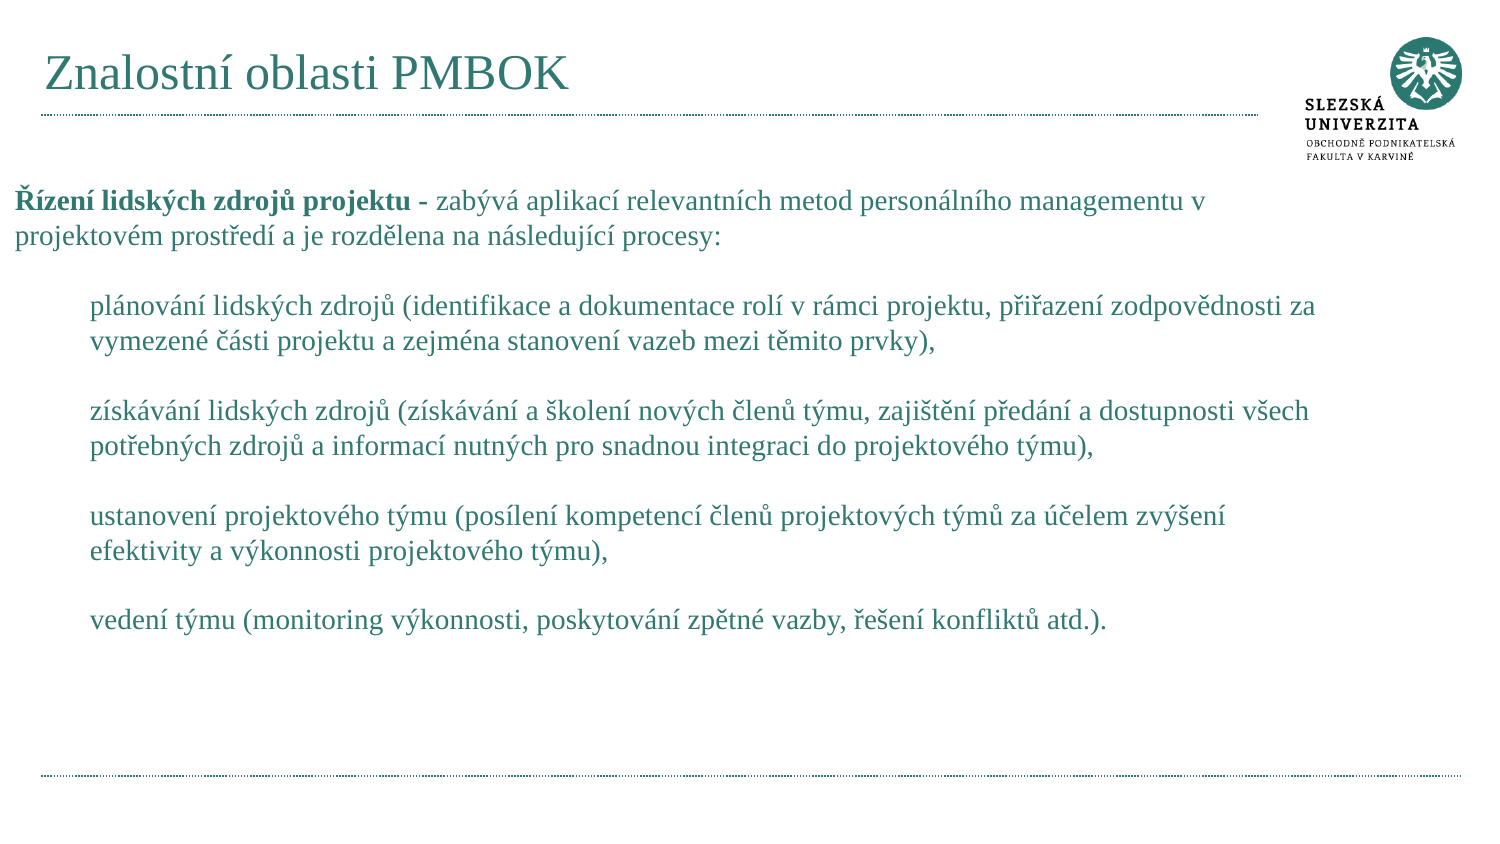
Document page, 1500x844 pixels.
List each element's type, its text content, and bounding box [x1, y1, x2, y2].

picture [1305, 37, 1462, 160]
list Řízení lidských zdrojů projektu - zabývá aplikací relevantních metod personálního managementu v projektovém prostředí a je rozdělena na následující procesy: plánování lidských zdrojů (identifikace a dokumentace rolí v rámci projektu, přiřazení zodpovědnosti za vymezené části projektu a zejména stanovení vazeb mezi těmito prvky), získávání lidských zdrojů (získávání a školení nových členů týmu, zajištění předání a dostupnosti všech potřebných zdrojů a informací nutných pro snadnou integraci do projektového týmu), ustanovení projektového týmu (posílení kompetencí členů projektových týmů za účelem zvýšení efektivity a výkonnosti projektového týmu), vedení týmu (monitoring výkonnosti, poskytování zpětné vazby, řešení konfliktů atd.). [0, 173, 1359, 410]
title Znalostní oblasti PMBOK [29, 32, 668, 116]
